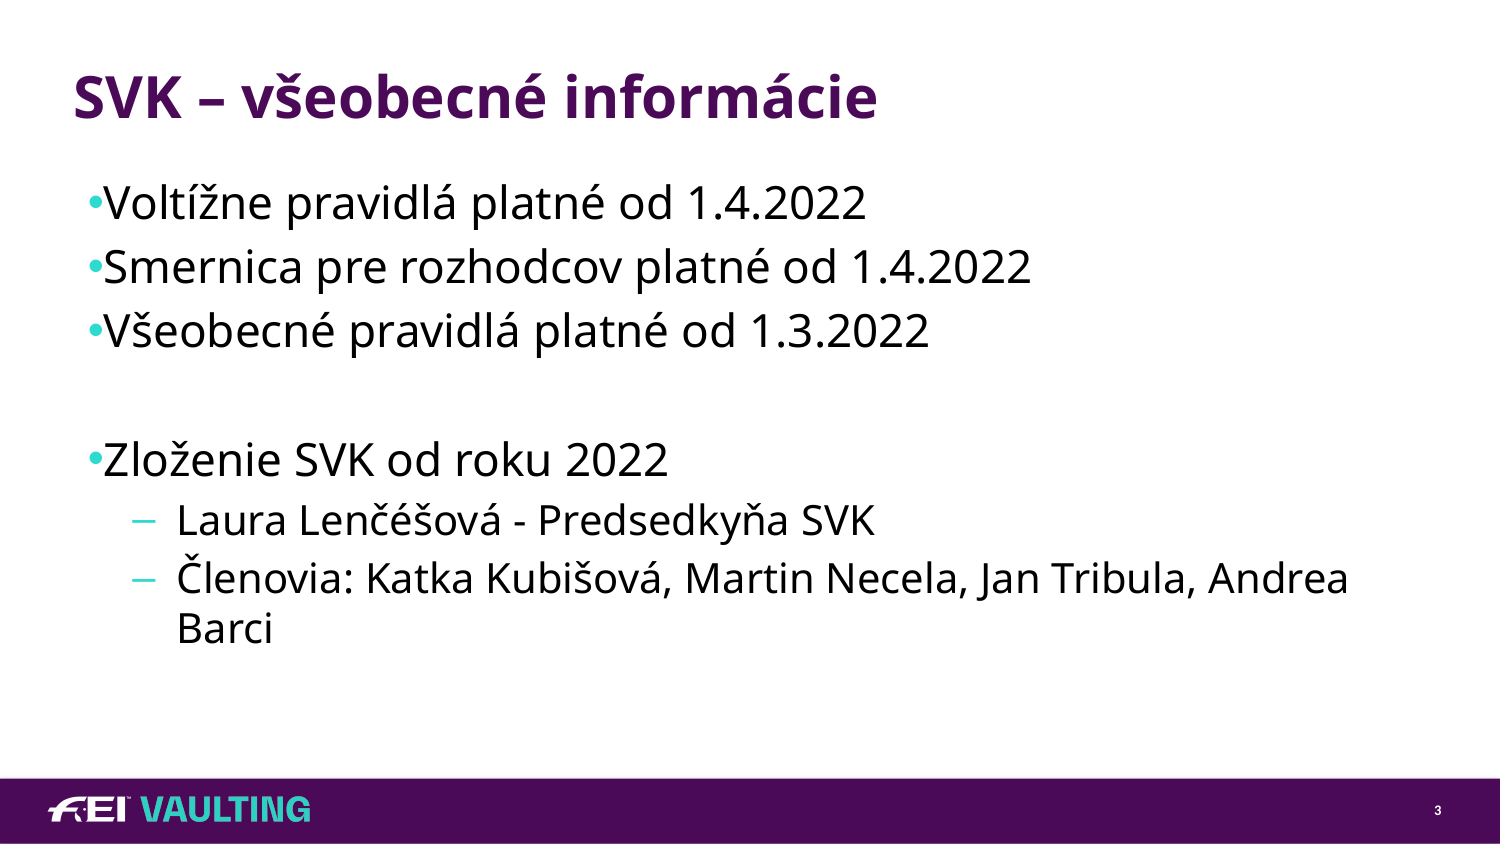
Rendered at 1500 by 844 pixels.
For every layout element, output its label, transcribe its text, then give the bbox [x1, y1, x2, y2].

list Voltížne pravidlá platné od 1.4.2022 Smernica pre rozhodcov platné od 1.4.2022 Všeobecné pravidlá platné od 1.3.2022 Zloženie SVK od roku 2022 Laura Lenčéšová - Predsedkyňa SVK Členovia: Katka Kubišová, Martin Necela, Jan Tribula, Andrea Barci [73, 166, 1450, 736]
picture [32, 781, 325, 837]
title SVK – všeobecné informácie [73, 52, 1449, 134]
